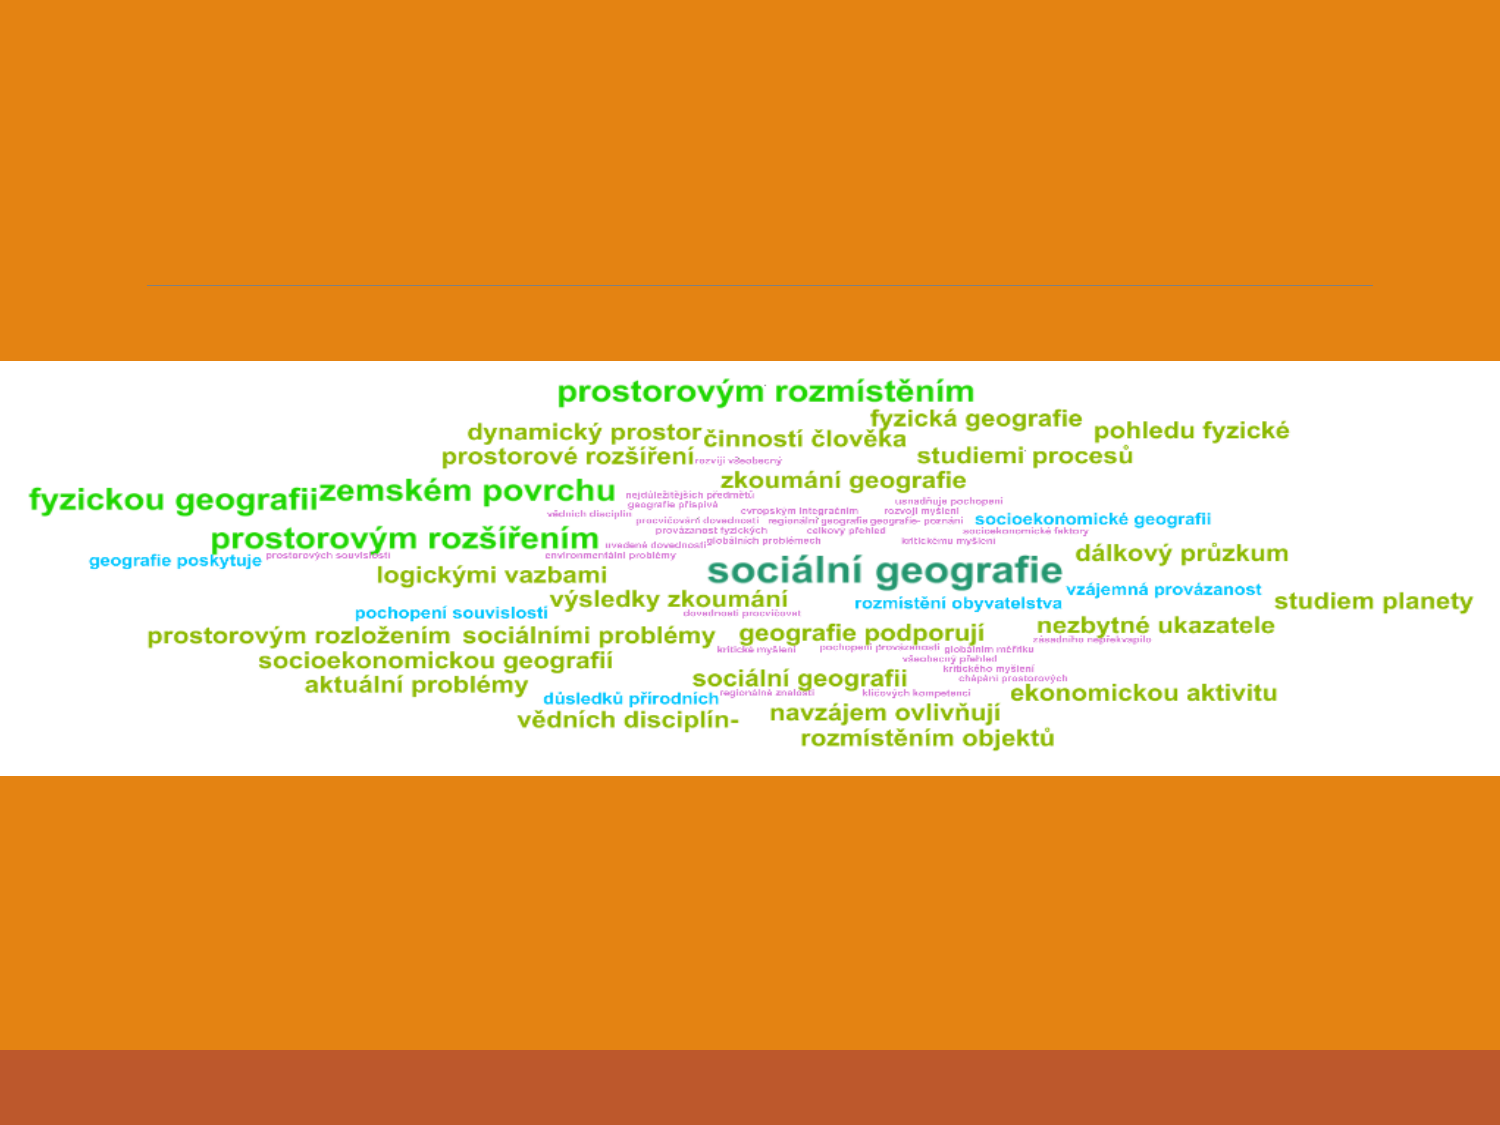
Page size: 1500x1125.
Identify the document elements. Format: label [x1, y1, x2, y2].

picture [0, 361, 1500, 776]
